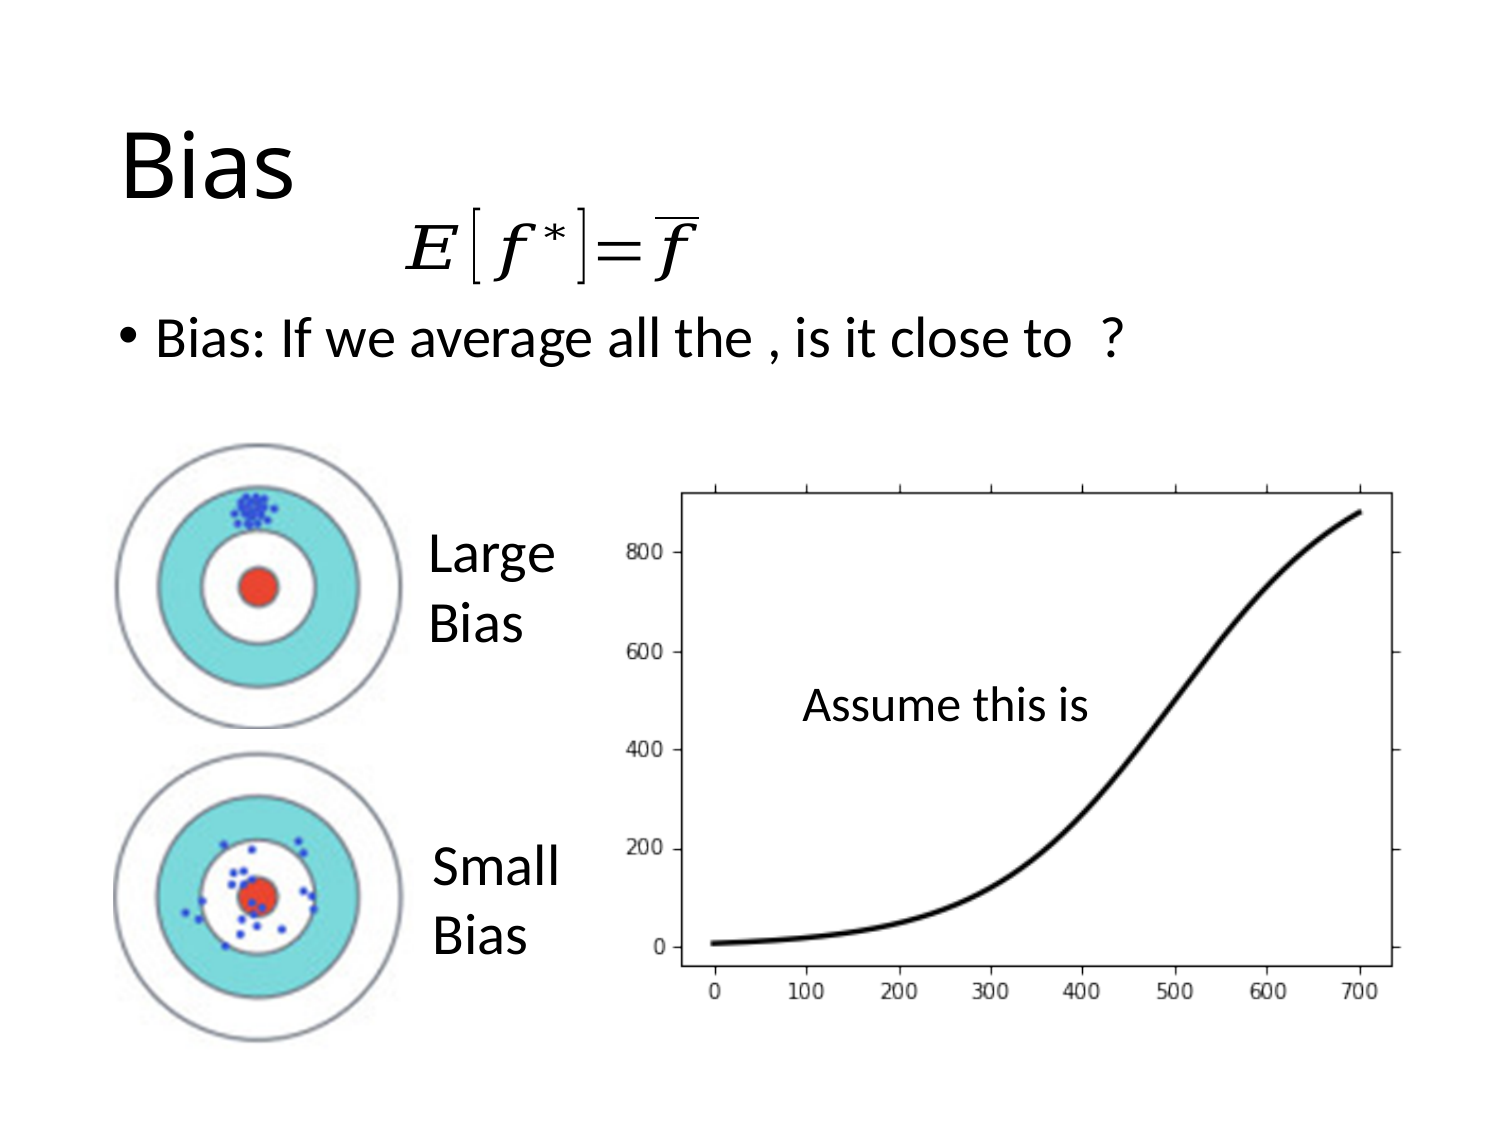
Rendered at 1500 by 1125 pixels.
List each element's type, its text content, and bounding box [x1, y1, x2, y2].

picture [113, 743, 414, 1052]
picture [609, 469, 1415, 1019]
text_box Small Bias [417, 819, 605, 974]
picture [103, 440, 414, 729]
title Bias [103, 59, 1397, 278]
text_box Large Bias [414, 506, 583, 662]
